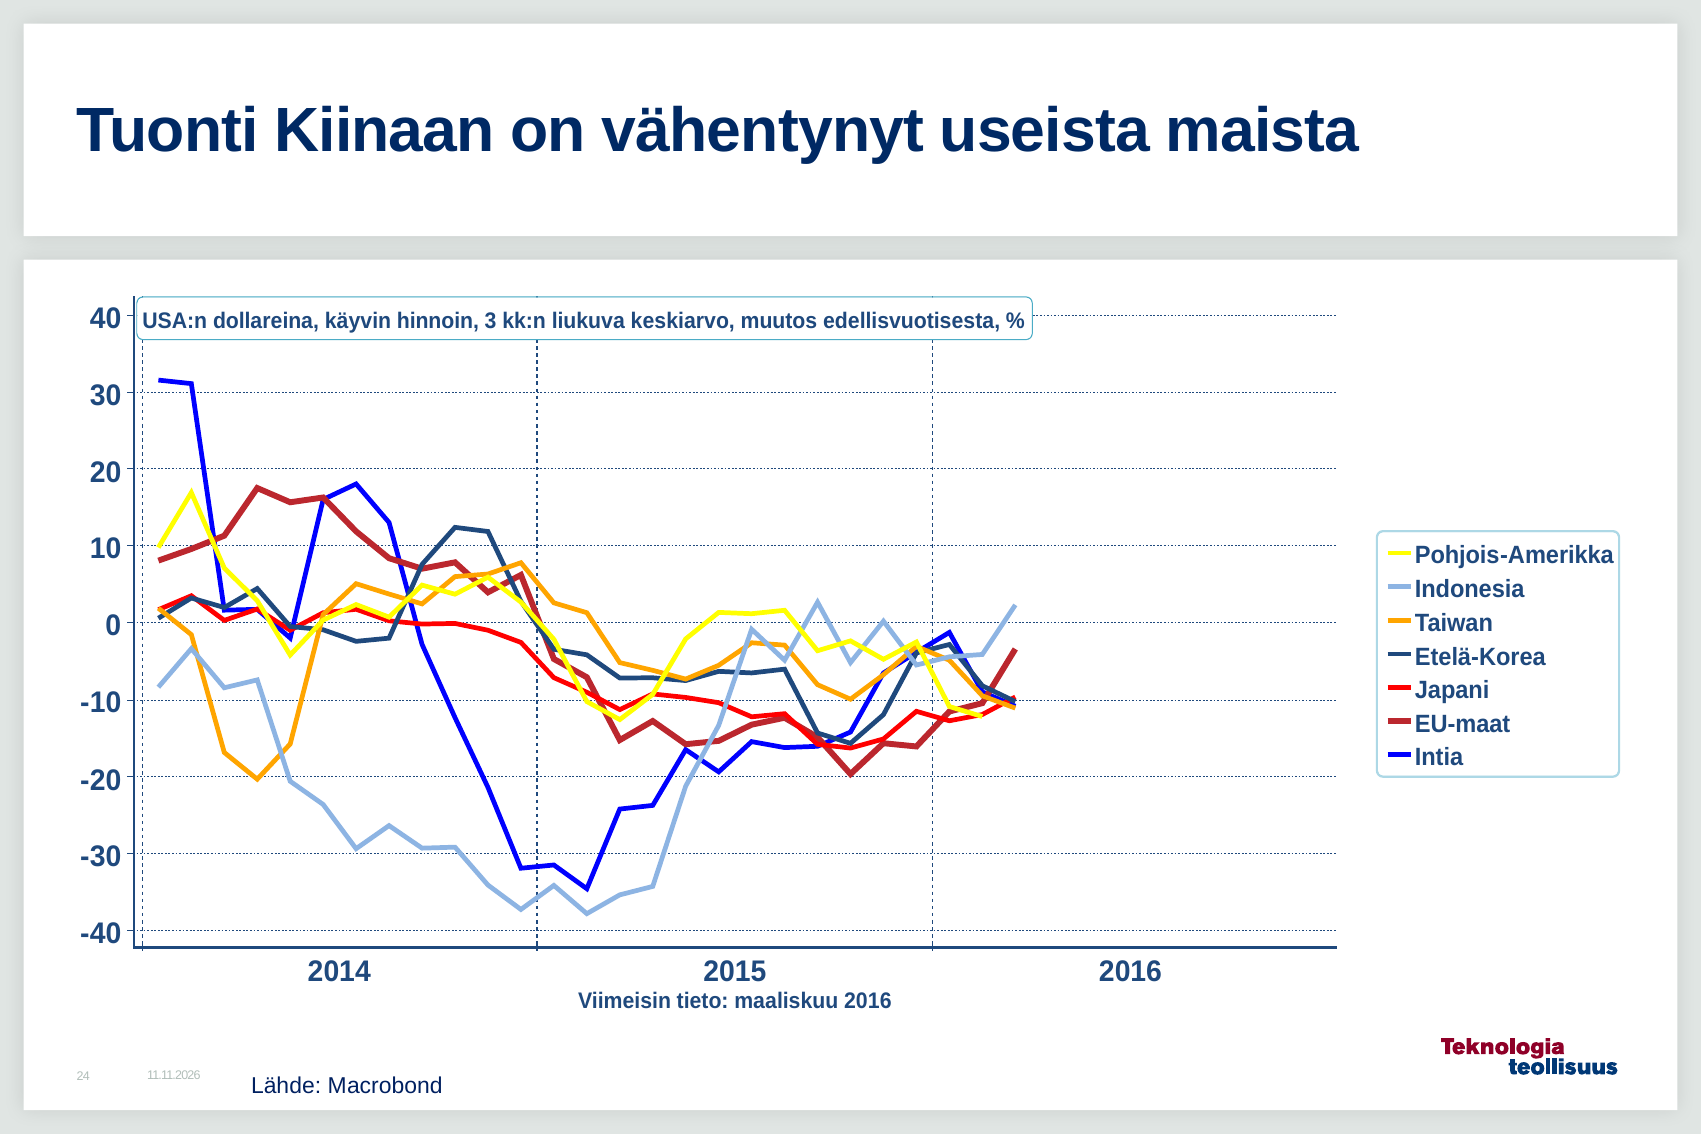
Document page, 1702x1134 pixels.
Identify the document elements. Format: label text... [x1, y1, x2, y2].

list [70, 286, 1630, 1028]
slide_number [141, 1063, 236, 1087]
text_box Lähde: Macrobond [236, 1062, 1030, 1106]
slide_number 24 [70, 1063, 141, 1087]
title Tuonti Kiinaan on vähentynyt useista maista [70, 47, 1631, 213]
